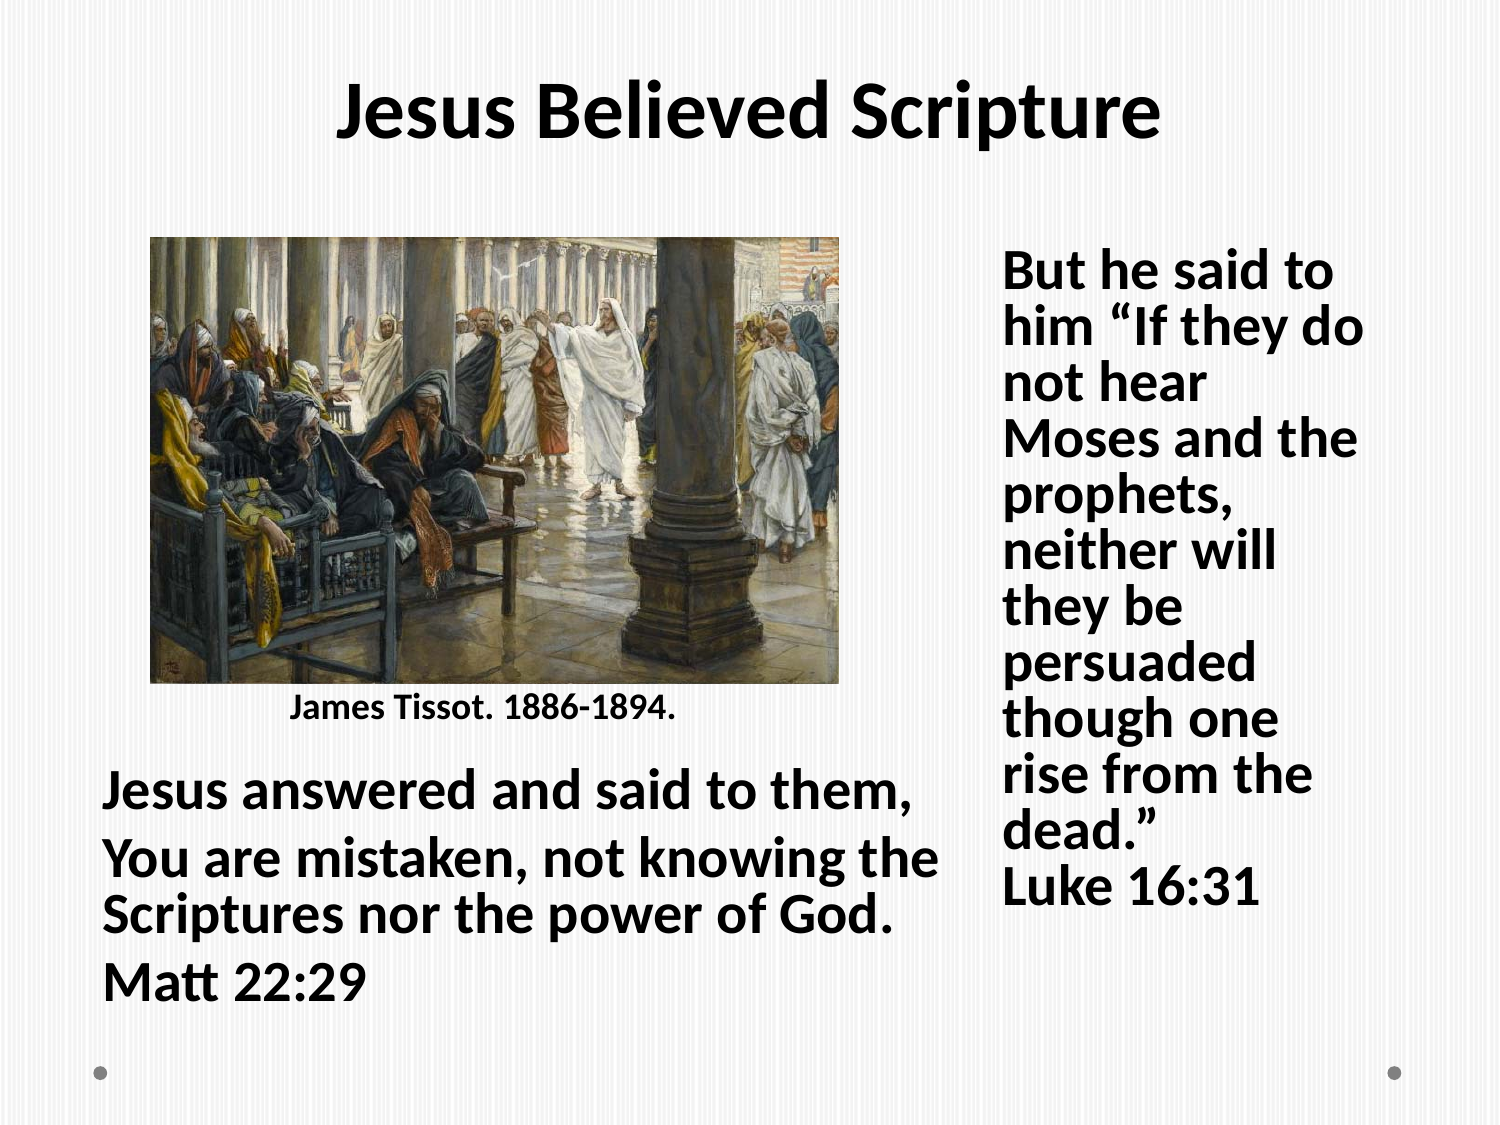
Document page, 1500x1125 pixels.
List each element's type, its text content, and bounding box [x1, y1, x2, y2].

text_box James Tissot. 1886-1894. [274, 692, 725, 735]
picture [149, 237, 839, 685]
text_box But he said to him “If they do not hear Moses and the prophets, neither will they be persuaded though one rise from the dead.” Luke 16:31 [987, 237, 1388, 924]
list Jesus answered and said to them, You are mistaken, not knowing the Scriptures nor the power of God. Matt 22:29 [87, 757, 963, 1025]
title Jesus Believed Scripture [75, 0, 1425, 163]
